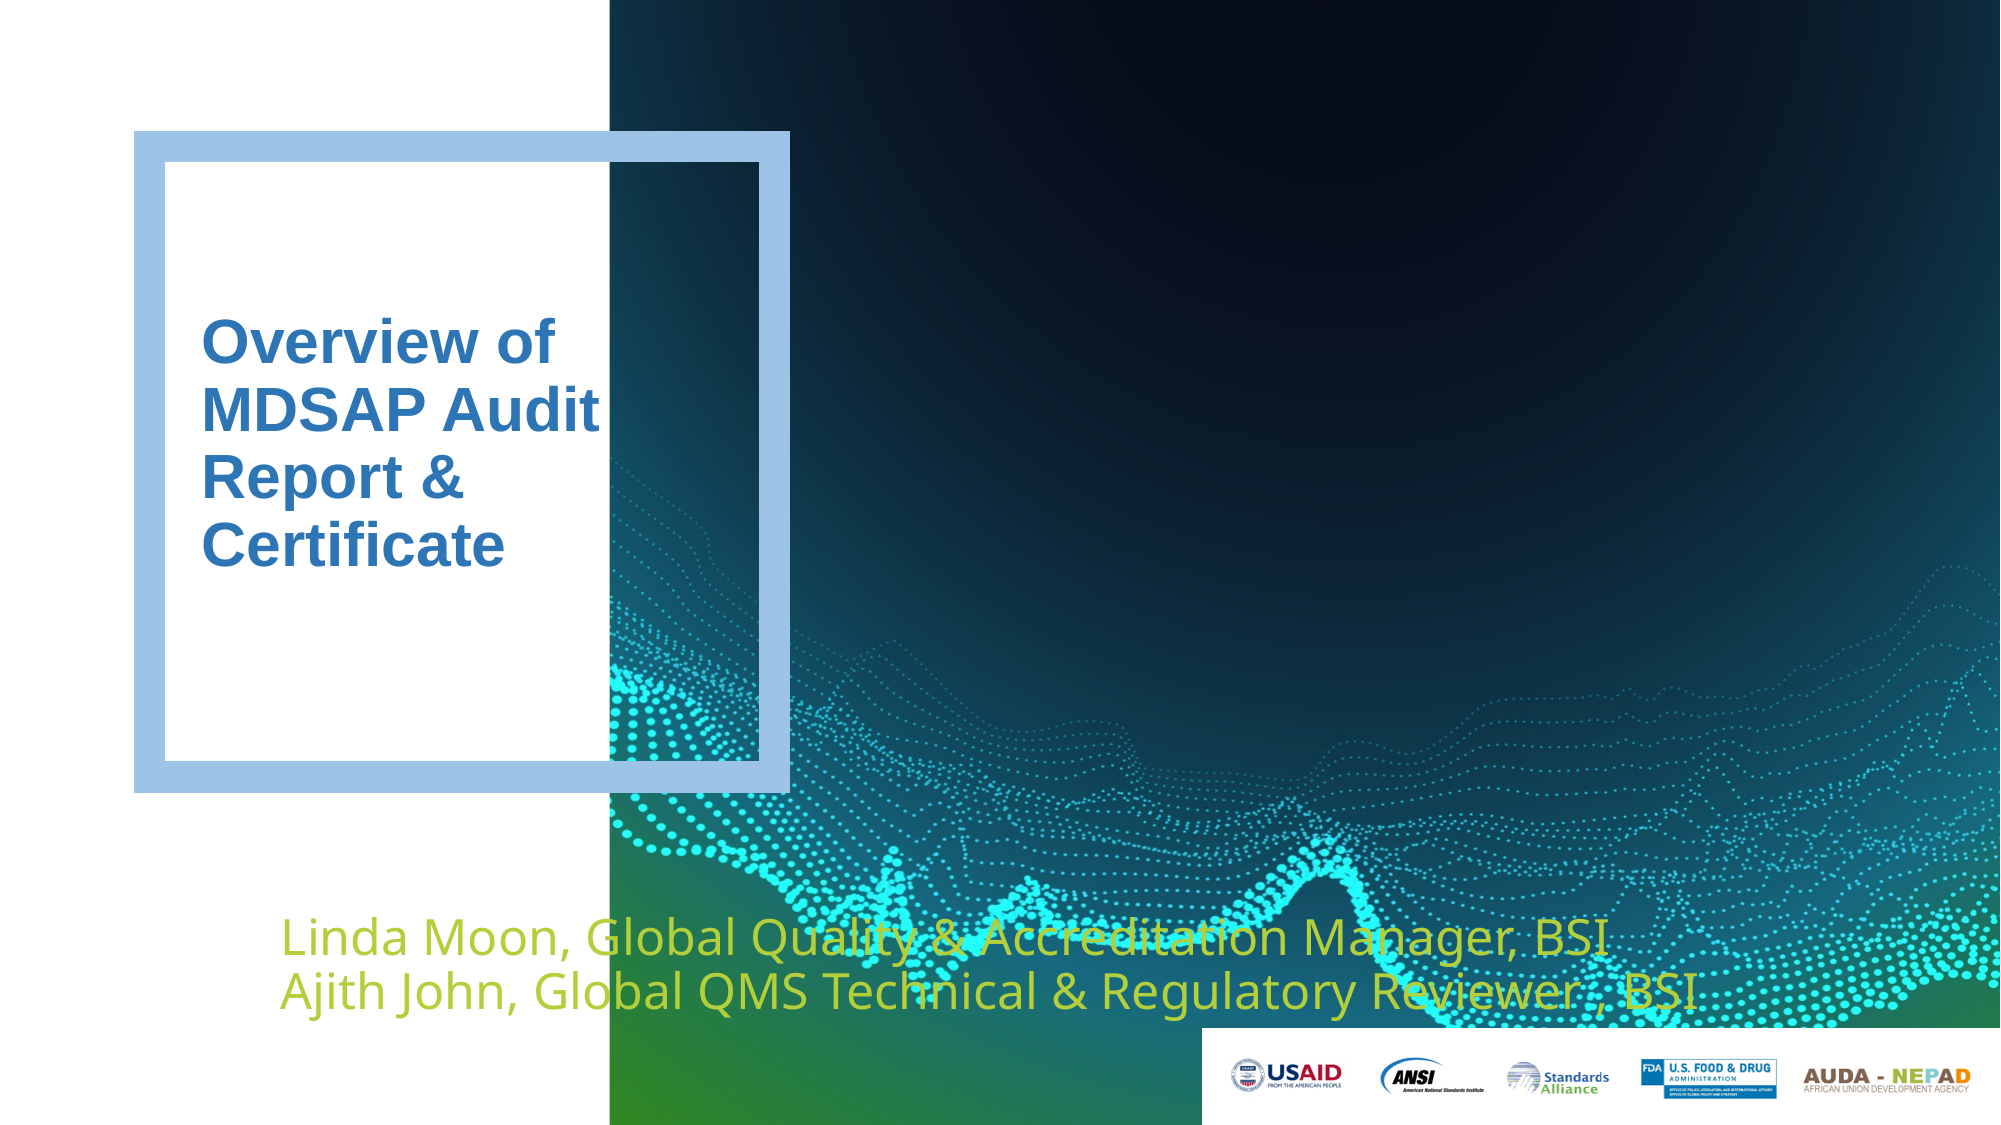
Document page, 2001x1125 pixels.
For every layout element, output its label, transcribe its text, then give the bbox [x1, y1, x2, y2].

picture [609, 162, 759, 761]
picture [609, 0, 2000, 1125]
title Linda Moon, Global Quality & Accreditation Manager, BSI Ajith John, Global QMS Technical & Regulatory Reviewer , BSI [265, 904, 1891, 1018]
list Overview of MDSAP Audit Report & Certificate [186, 206, 636, 712]
